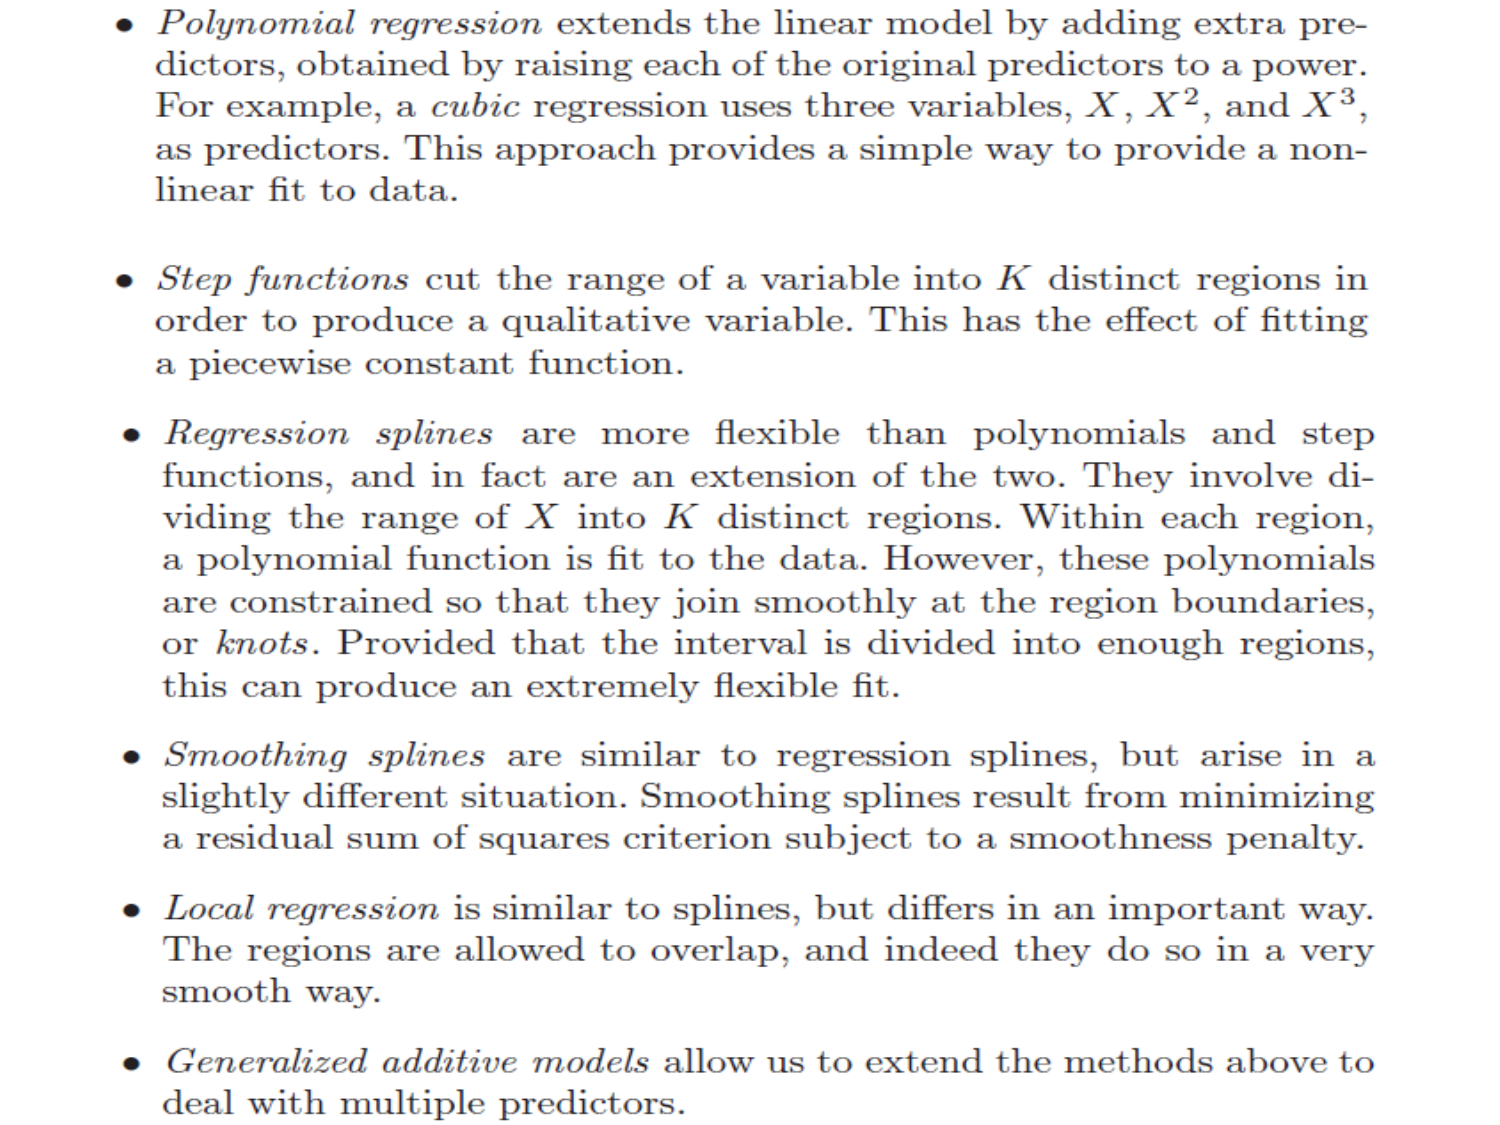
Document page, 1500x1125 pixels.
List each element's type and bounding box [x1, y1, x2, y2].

picture [112, 412, 1388, 1125]
list [112, 0, 1385, 388]
